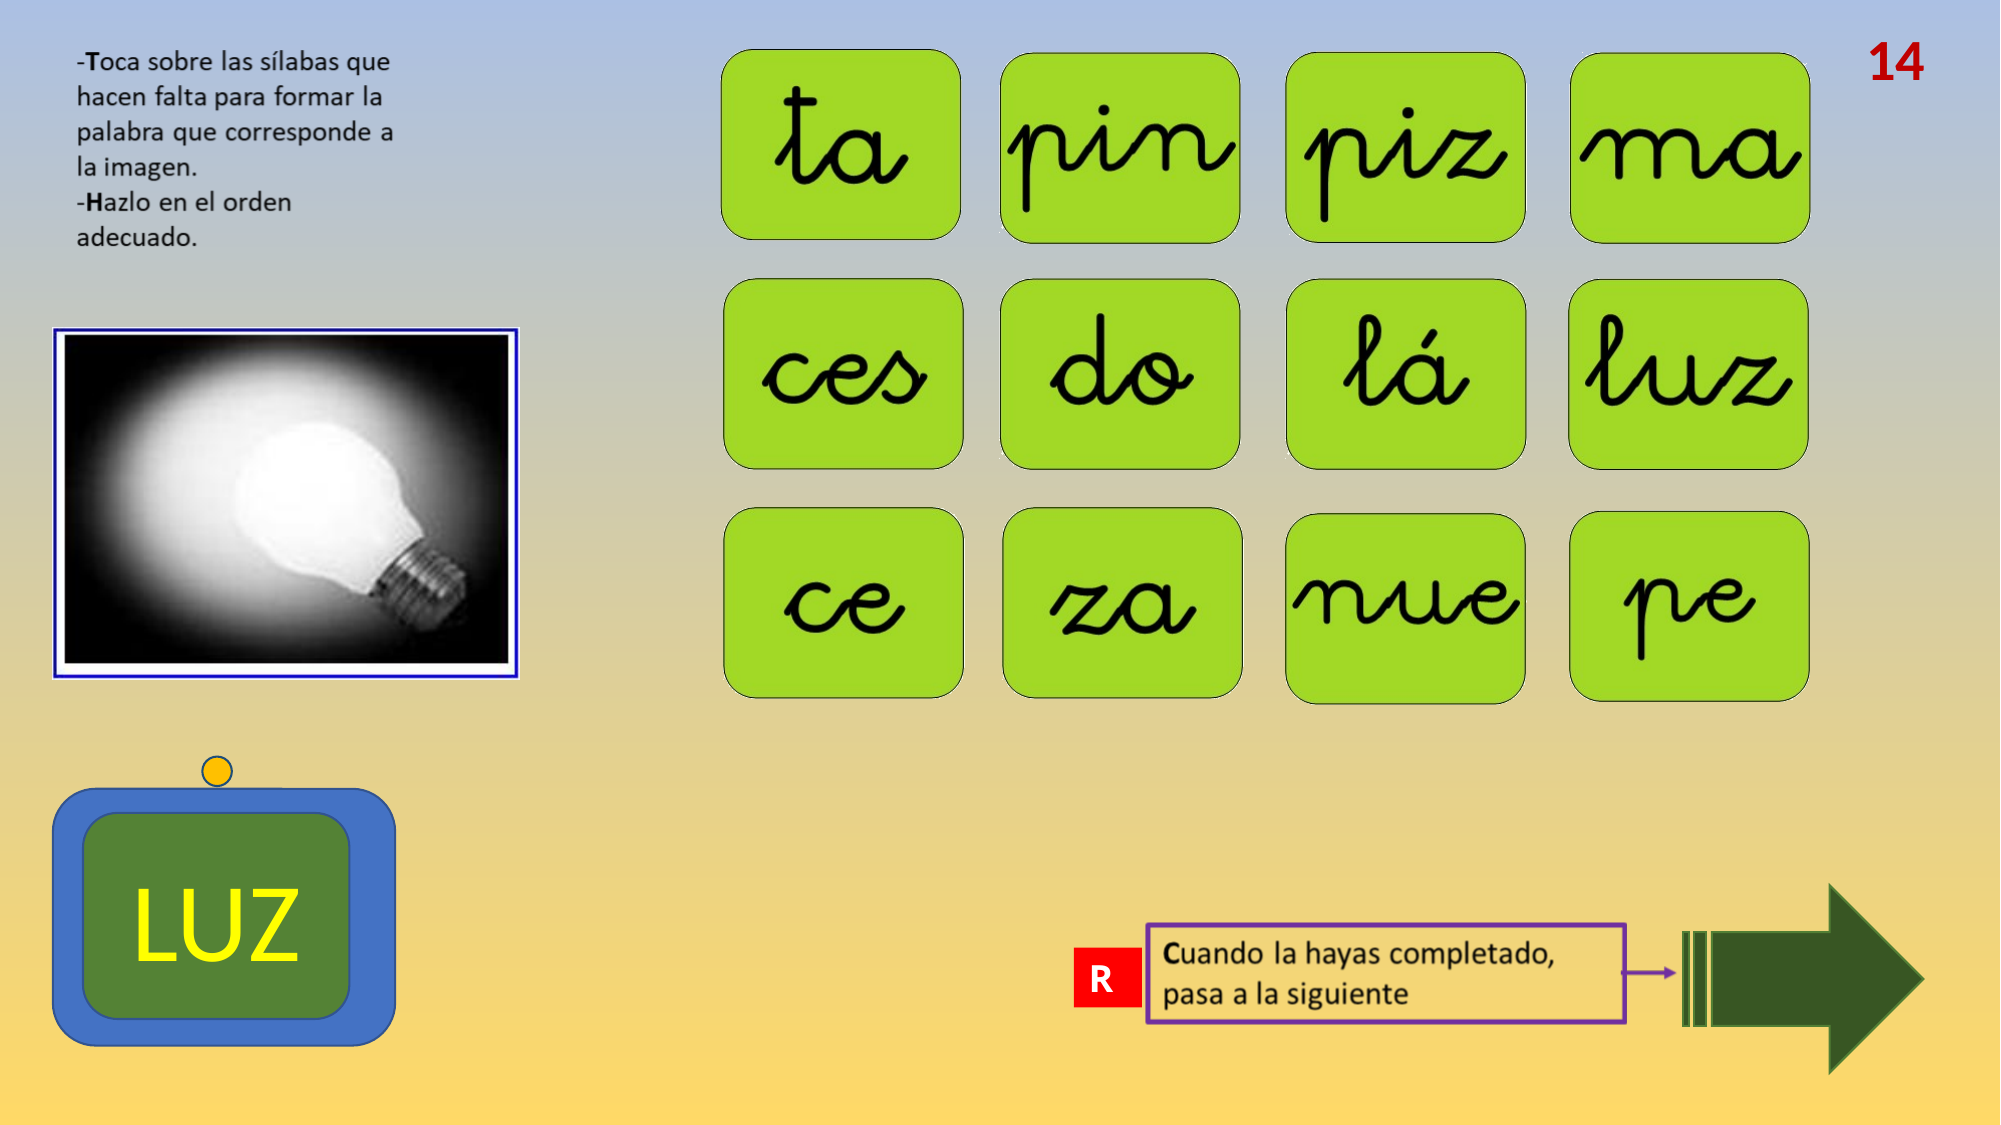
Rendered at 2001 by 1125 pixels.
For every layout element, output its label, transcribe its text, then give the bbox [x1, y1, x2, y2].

text_box 14 [1851, 14, 1953, 100]
picture [1568, 278, 1810, 471]
picture [1285, 51, 1527, 244]
text_box [51, 787, 397, 1047]
picture [1569, 510, 1811, 703]
text_box [1693, 931, 1707, 1027]
picture [1285, 513, 1527, 705]
text_box [201, 755, 233, 788]
picture [723, 507, 965, 699]
picture [58, 34, 431, 272]
picture [1569, 52, 1811, 244]
picture [999, 278, 1241, 470]
picture [723, 278, 965, 470]
picture [1002, 507, 1244, 699]
picture [52, 327, 520, 680]
text_box [1710, 882, 1925, 1076]
picture [999, 52, 1241, 244]
picture [1285, 278, 1527, 470]
picture [1141, 921, 1691, 1035]
picture [720, 48, 962, 241]
text_box LUZ [81, 811, 351, 1021]
text_box R [1073, 947, 1141, 1008]
